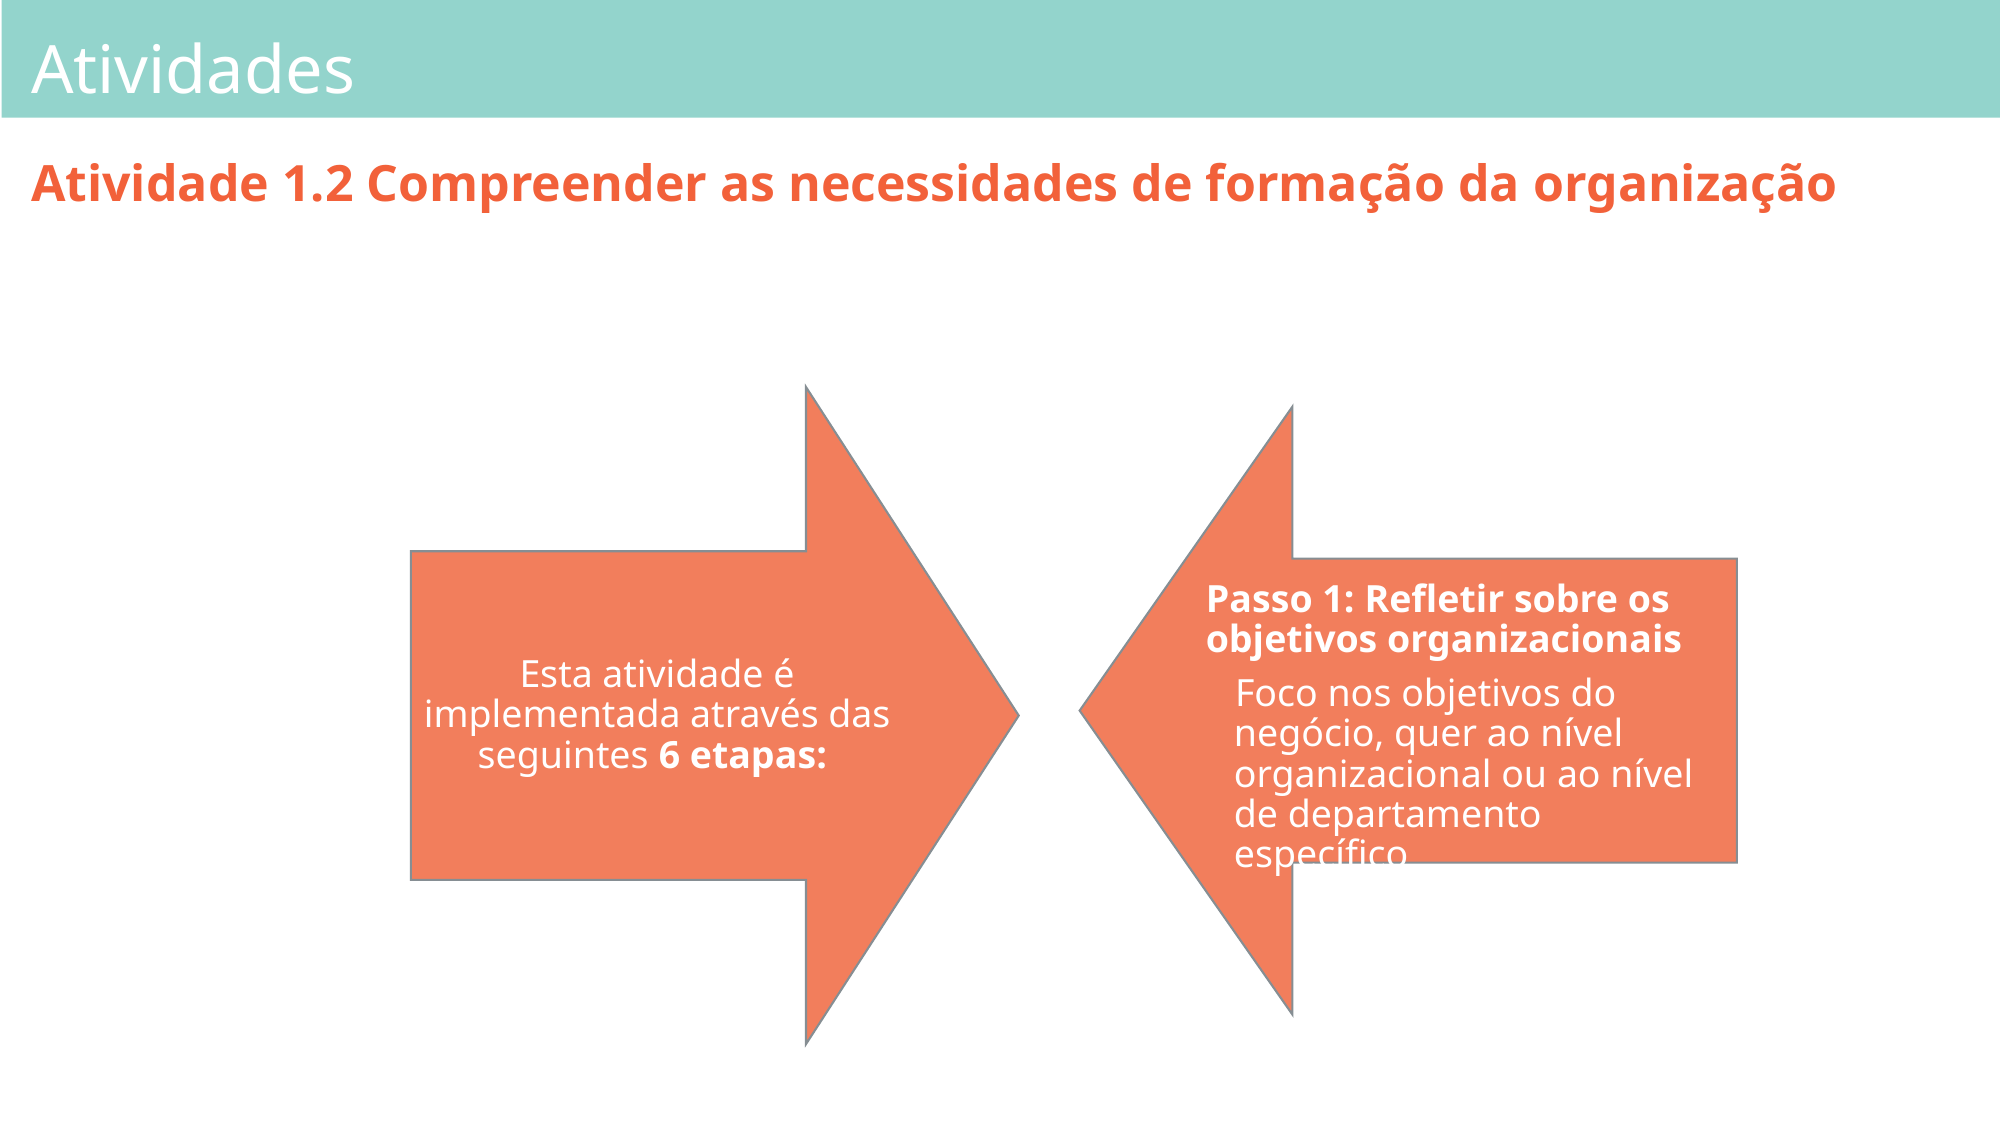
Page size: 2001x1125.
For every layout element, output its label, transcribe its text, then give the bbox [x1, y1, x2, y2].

text_box [1, 0, 2000, 118]
list Atividade 1.2 Compreender as necessidades de formação da organização [16, 140, 1976, 231]
title Atividades [16, 13, 1976, 131]
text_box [386, 406, 1738, 1020]
